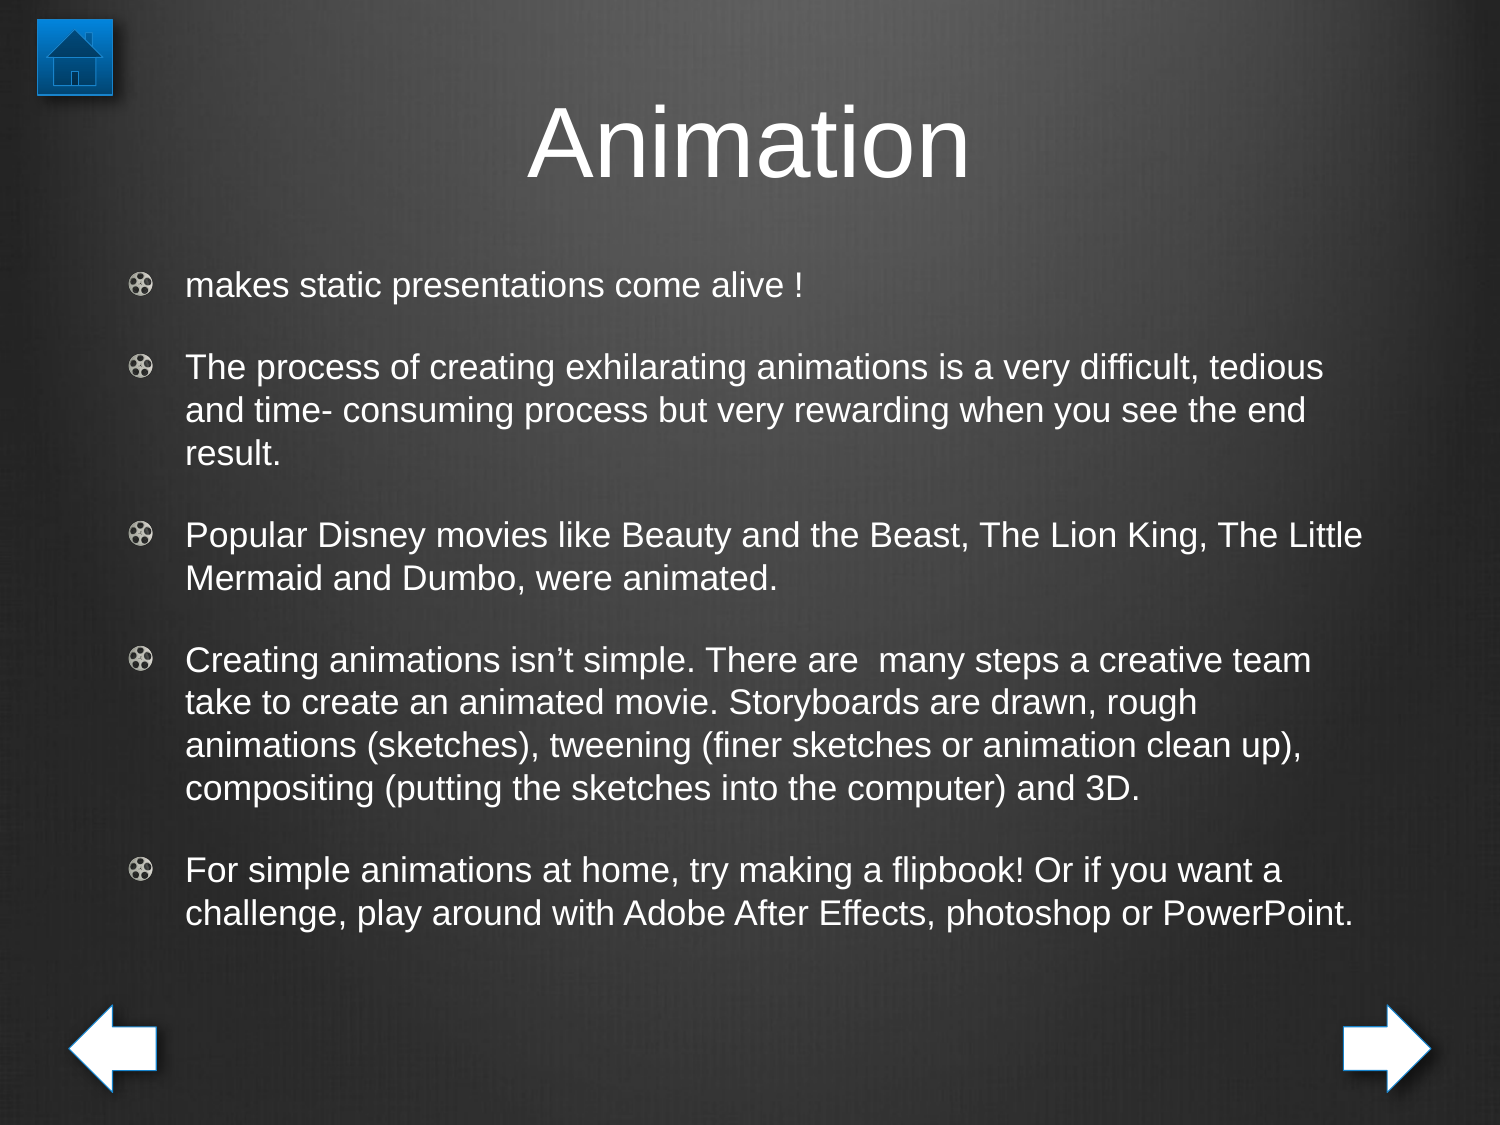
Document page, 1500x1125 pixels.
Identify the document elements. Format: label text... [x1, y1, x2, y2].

list makes static presentations come alive ! The process of creating exhilarating animations is a very difficult, tedious and time- consuming process but very rewarding when you see the end result. Popular Disney movies like Beauty and the Beast, The Lion King, The Little Mermaid and Dumbo, were animated. Creating animations isn’t simple. There are many steps a creative team take to create an animated movie. Storyboards are drawn, rough animations (sketches), tweening (finer sketches or animation clean up), compositing (putting the sketches into the computer) and 3D. For simple animations at home, try making a flipbook! Or if you want a challenge, play around with Adobe After Effects, photoshop or PowerPoint. [112, 254, 1388, 953]
picture [127, 644, 154, 672]
picture [127, 270, 154, 297]
picture [127, 519, 154, 547]
text_box [68, 1004, 157, 1093]
picture [127, 352, 154, 379]
title Animation [112, 19, 1388, 254]
text_box [37, 19, 113, 96]
text_box [1342, 1004, 1432, 1093]
picture [127, 855, 154, 882]
